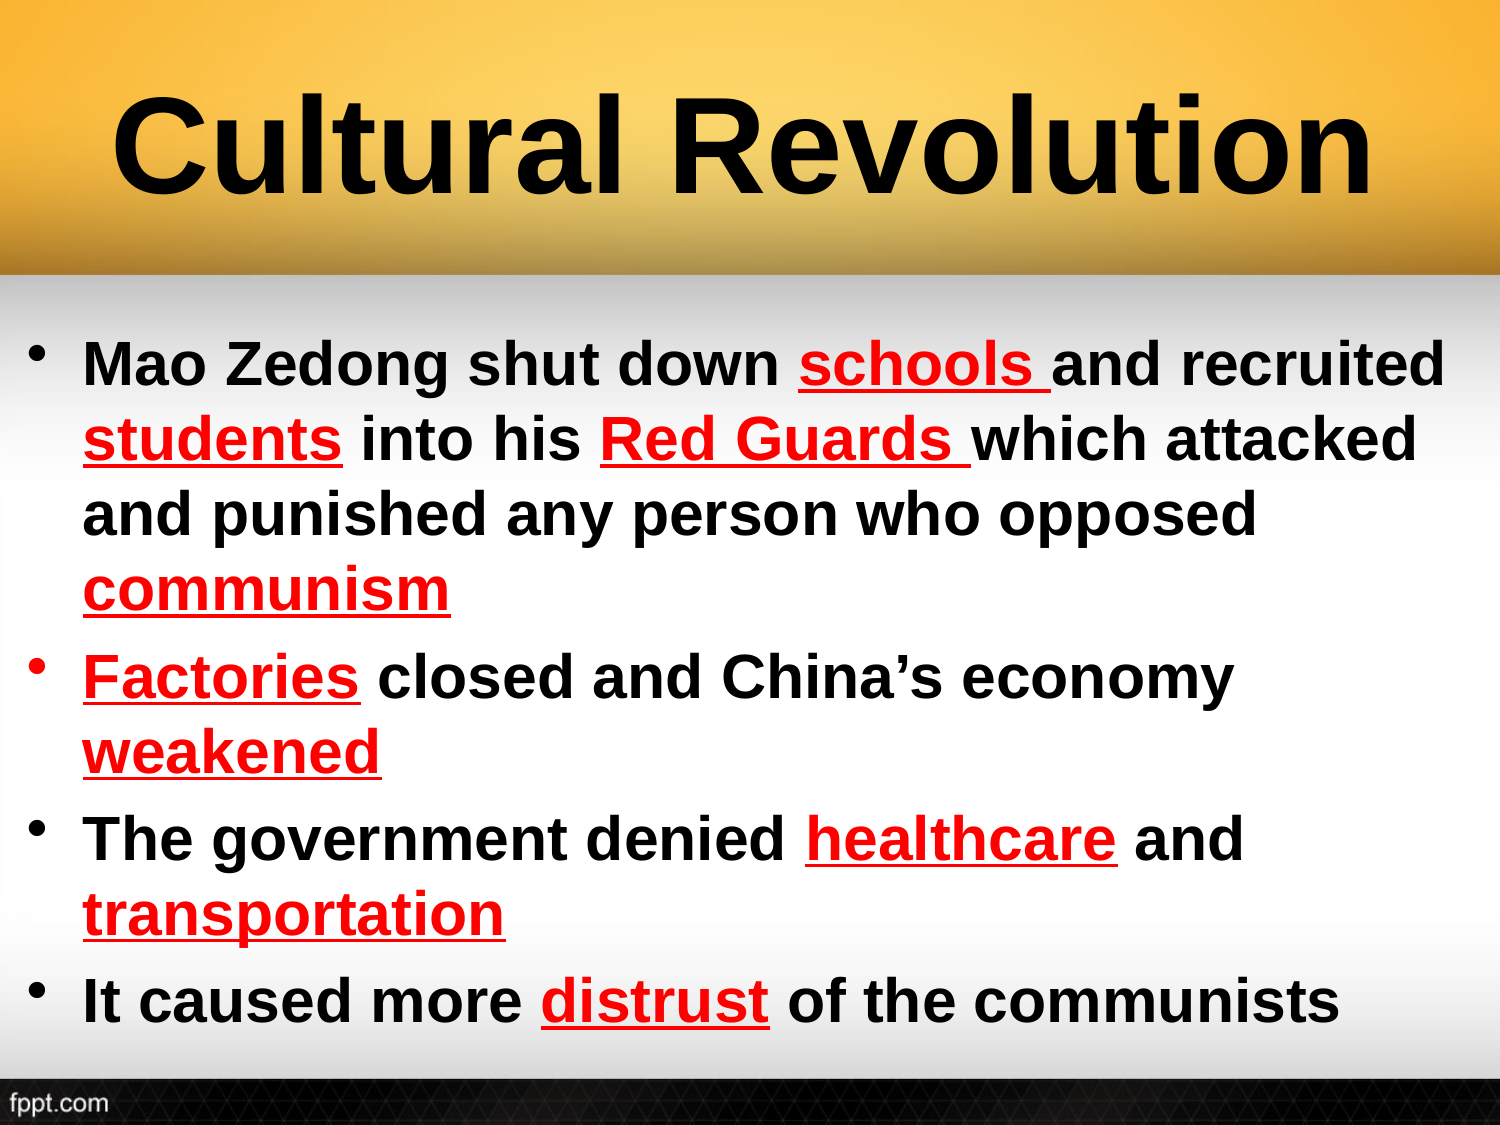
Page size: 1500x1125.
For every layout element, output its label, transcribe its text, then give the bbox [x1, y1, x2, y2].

title Cultural Revolution [29, 45, 1459, 233]
list Mao Zedong shut down schools and recruited students into his Red Guards which attacked and punished any person who opposed communism Factories closed and China’s economy weakened The government denied healthcare and transportation It caused more distrust of the communists [11, 315, 1477, 1061]
picture [0, 0, 1500, 1125]
